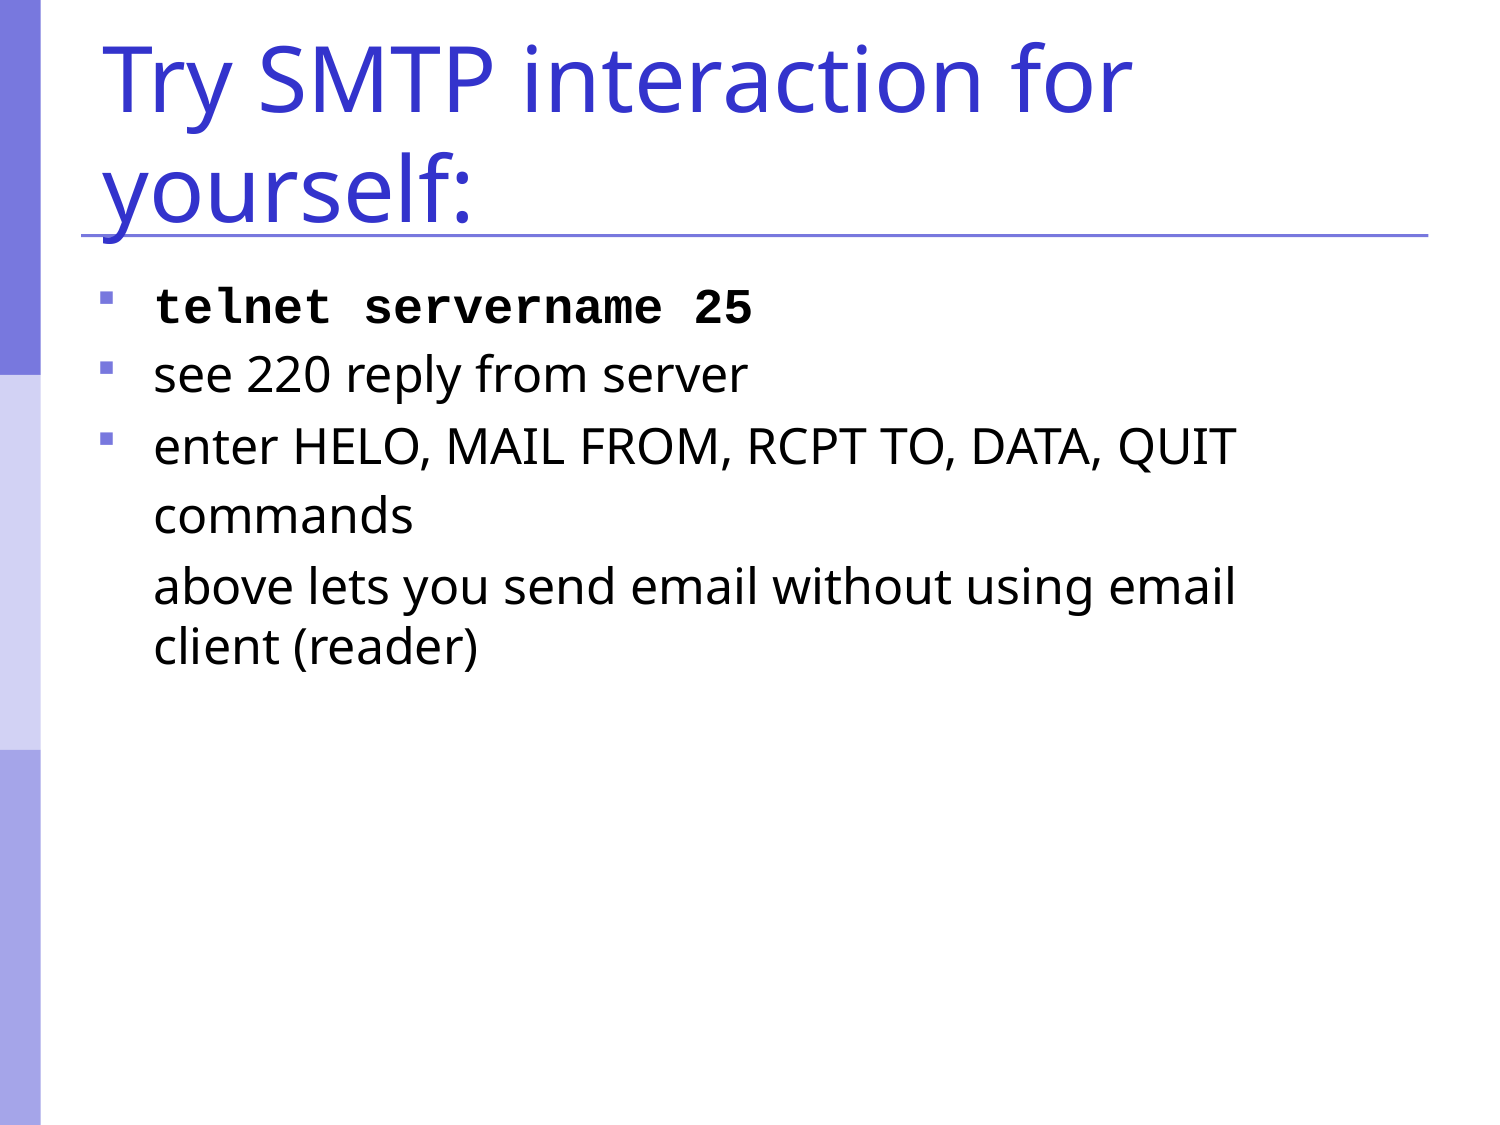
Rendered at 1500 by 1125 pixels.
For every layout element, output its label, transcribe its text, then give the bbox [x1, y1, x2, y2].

title Try SMTP interaction for yourself: [87, 37, 1363, 226]
list telnet servername 25 see 220 reply from server enter HELO, MAIL FROM, RCPT TO, DATA, QUIT commands above lets you send email without using email client (reader) [80, 264, 1357, 1028]
